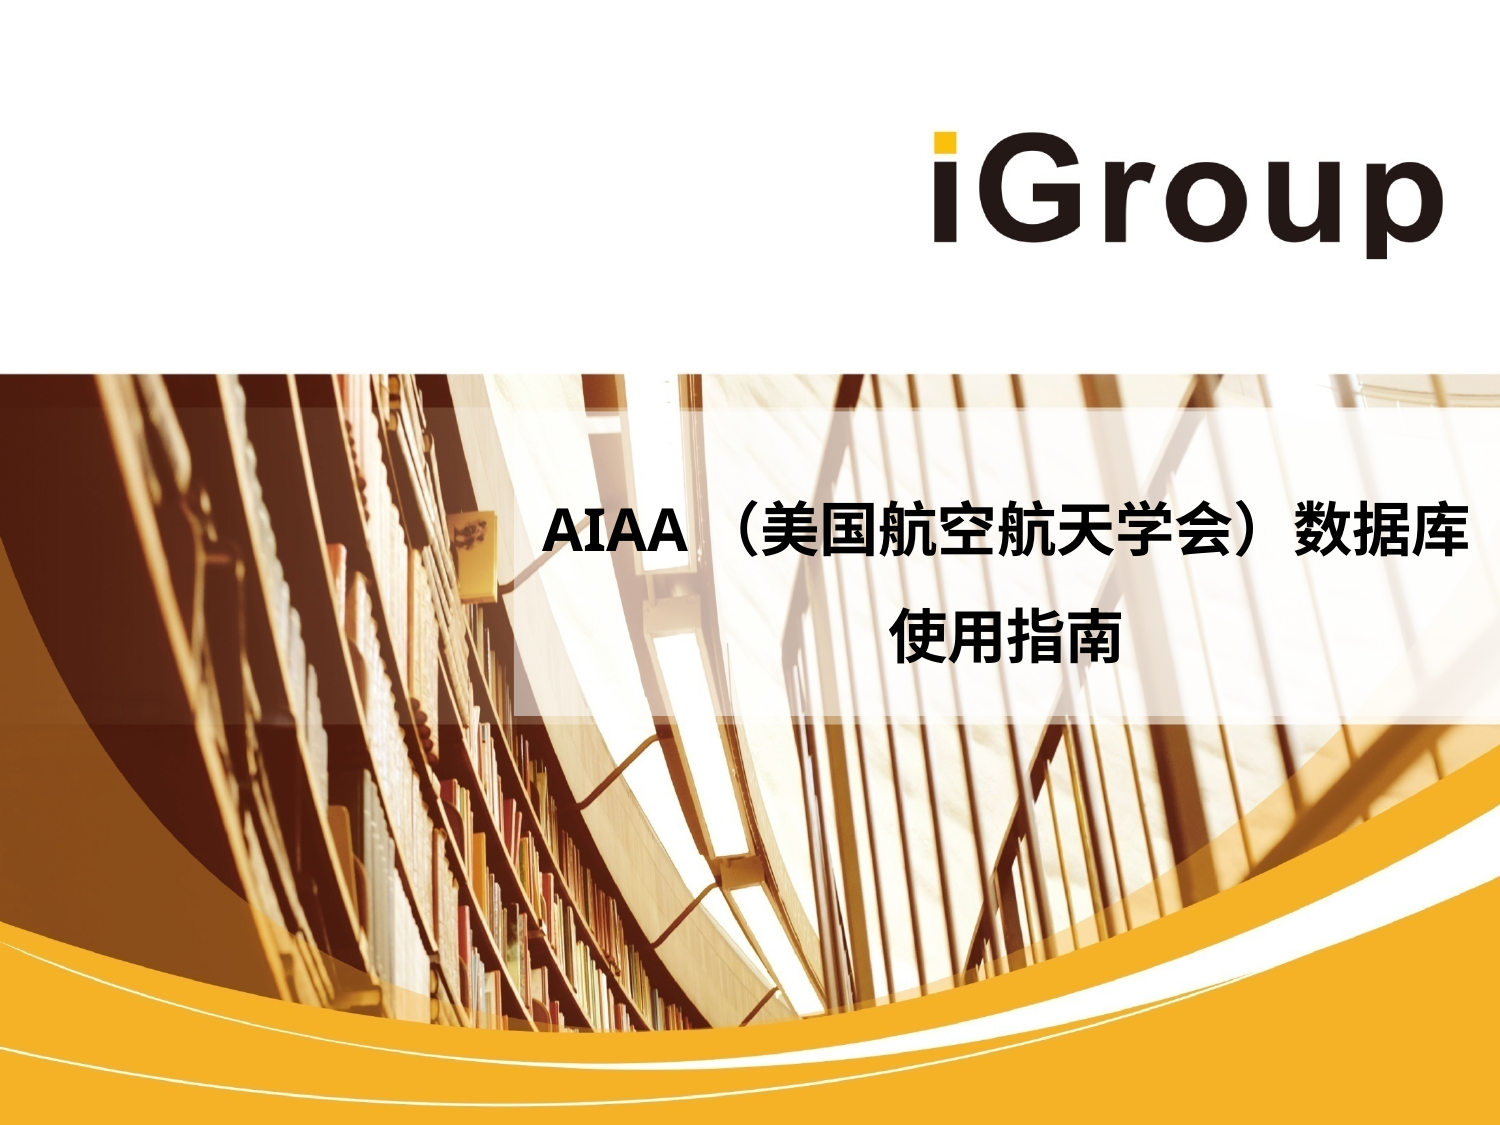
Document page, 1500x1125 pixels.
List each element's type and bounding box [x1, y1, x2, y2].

list [0, 0, 1500, 1125]
